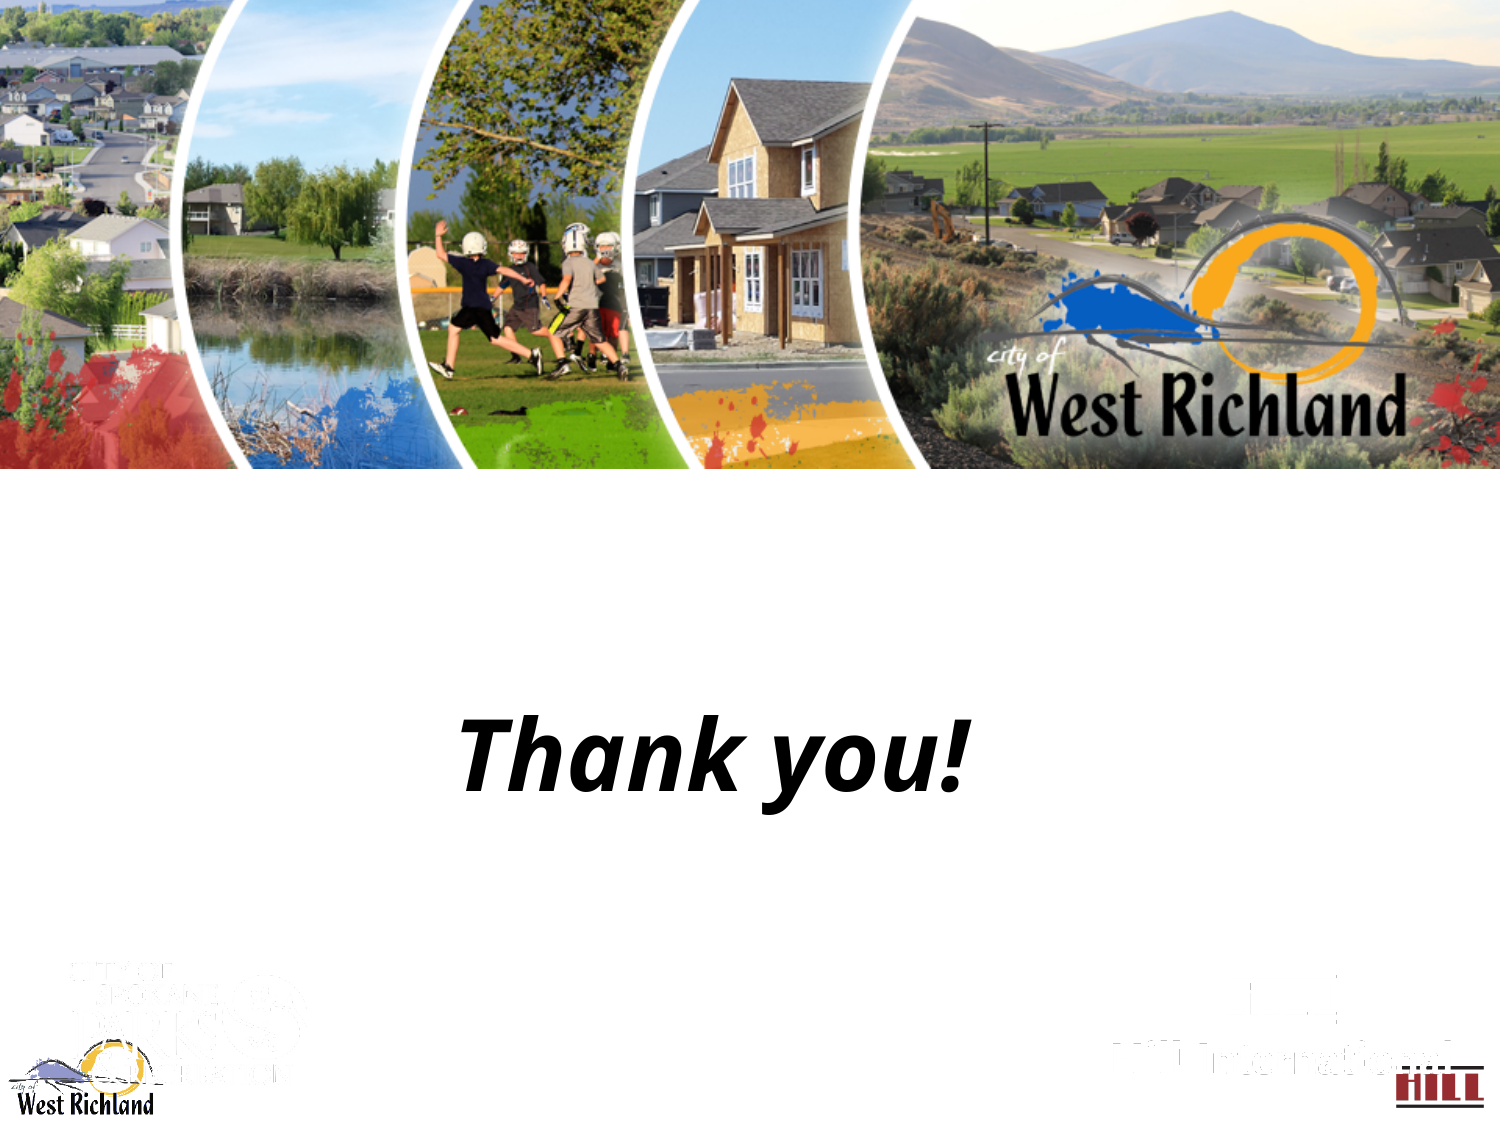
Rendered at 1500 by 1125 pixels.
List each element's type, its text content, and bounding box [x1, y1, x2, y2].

picture [0, 960, 307, 1125]
picture [0, 0, 1500, 469]
text_box Thank you! [147, 725, 1276, 819]
picture [1111, 974, 1492, 1117]
